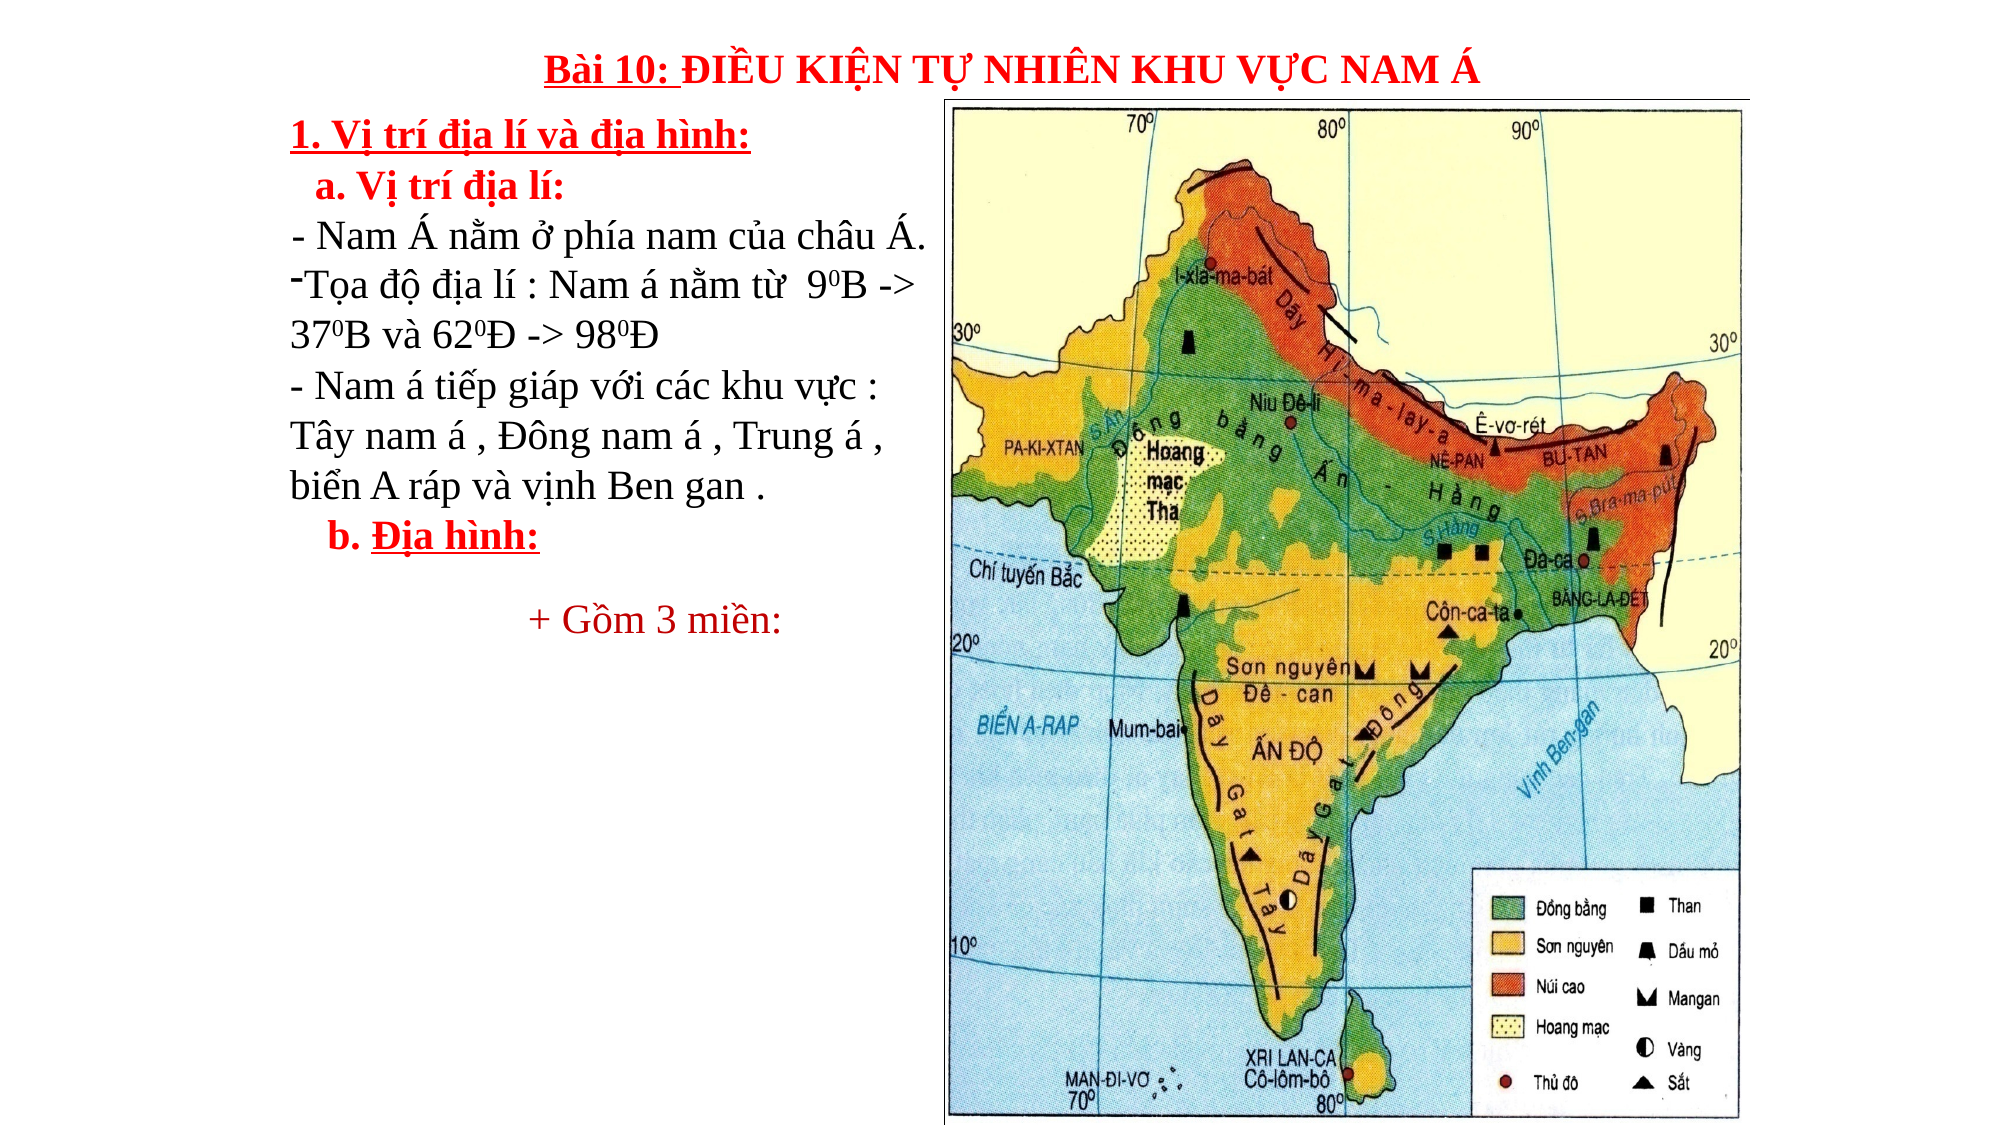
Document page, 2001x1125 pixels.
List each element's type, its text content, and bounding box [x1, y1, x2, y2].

text_box a. Vị trí địa lí: [300, 149, 850, 215]
text_box 1. Vị trí địa lí và địa hình: [274, 99, 942, 165]
text_box - Nam á tiếp giáp với các khu vực : Tây nam á , Đông nam á , Trung á , biển A ráp và vịnh Ben gan . [274, 350, 920, 515]
text_box Bài 10: ĐIỀU KIỆN TỰ NHIÊN KHU VỰC NAM Á [512, 34, 1513, 99]
text_box Tọa độ địa lí : Nam á nằm từ 90B -> 370B và 620Đ -> 980Đ [275, 249, 938, 365]
text_box + Gồm 3 miền: [513, 584, 798, 650]
picture [943, 99, 1751, 1125]
text_box b. Địa hình: [312, 500, 725, 565]
text_box - Nam Á nằm ở phía nam của châu Á. [276, 200, 938, 249]
